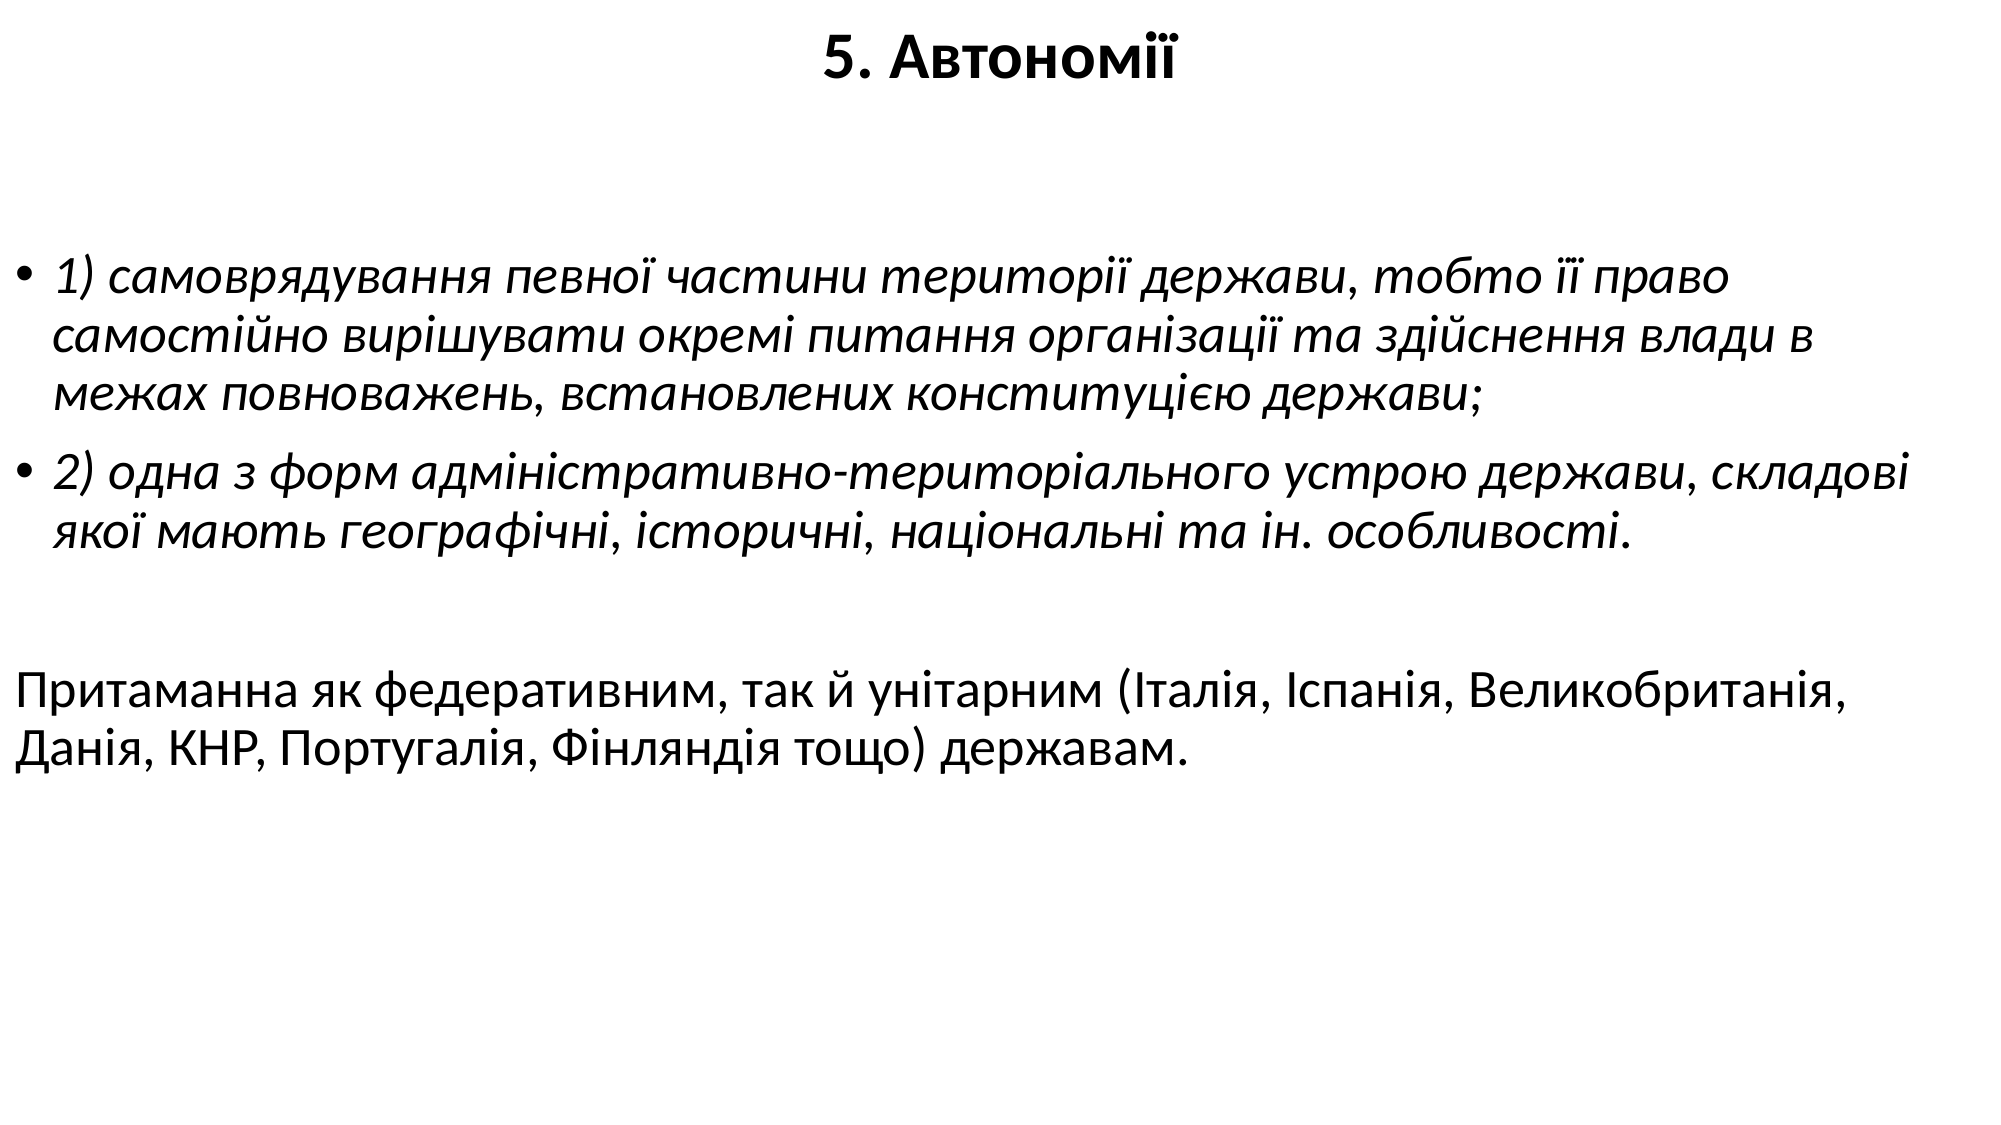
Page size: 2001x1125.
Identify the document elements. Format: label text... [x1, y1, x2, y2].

list 1) самоврядування певної частини території держави, тобто її право самостійно вирішувати окремі питання організації та здійснення влади в межах повноважень, встановлених конституцією держави; 2) одна з форм адміністративно-територіального устрою держави, складові якої мають географічні, історичні, національні та ін. особливості. Притаманна як федеративним, так й унітарним (Італія, Іспанія, Великобританія, Данія, КНР, Португалія, Фінляндія тощо) державам. [0, 239, 2000, 1110]
title 5. Автономії [137, 15, 1863, 98]
